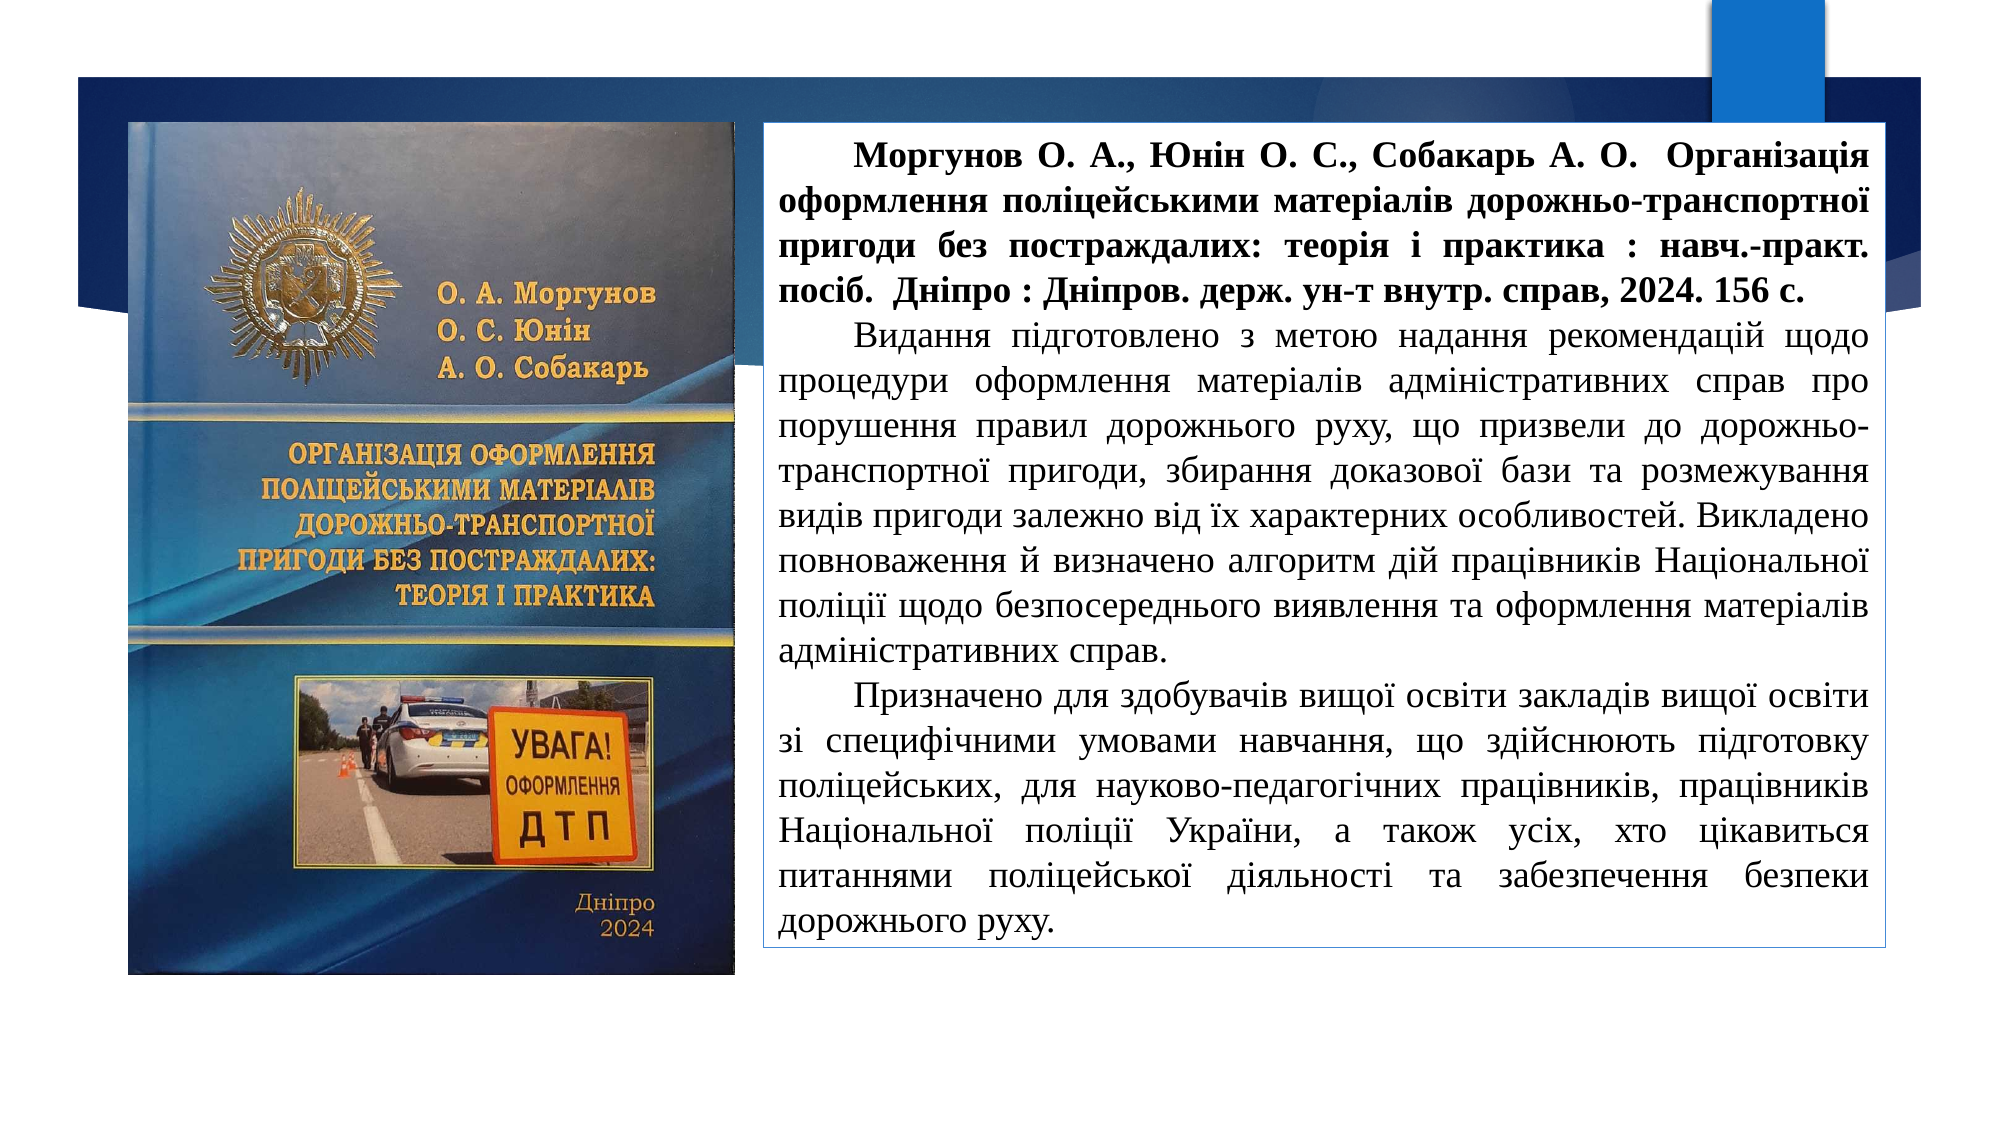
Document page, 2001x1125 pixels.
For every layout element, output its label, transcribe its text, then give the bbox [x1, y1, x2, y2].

picture [128, 122, 735, 976]
text_box Моргунов О. А., Юнін О. С., Собакарь А. О. Організація оформлення поліцейськими матеріалів дорожньо-транспортної пригоди без постраждалих: теорія і практика : навч.-практ. посіб. Дніпро : Дніпров. держ. ун-т внутр. справ, 2024. 156 с. Видання підготовлено з метою надання рекомендацій щодо процедури оформлення матеріалів адміністративних справ про порушення правил дорожнього руху, що призвели до дорожньо-транспортної пригоди, збирання доказової бази та розмежування видів пригоди залежно від їх характерних особливостей. Викладено повноваження й визначено алгоритм дій працівників Національної поліції щодо безпосереднього виявлення та оформлення матеріалів адміністративних справ. Призначено для здобувачів вищої освіти закладів вищої освіти зі специфічними умовами навчання, що здійснюють підготовку поліцейських, для науково-педагогічних працівників, працівників Національної поліції України, а також усіх, хто цікавиться питаннями поліцейської діяльності та забезпечення безпеки дорожнього руху. [763, 122, 1886, 948]
